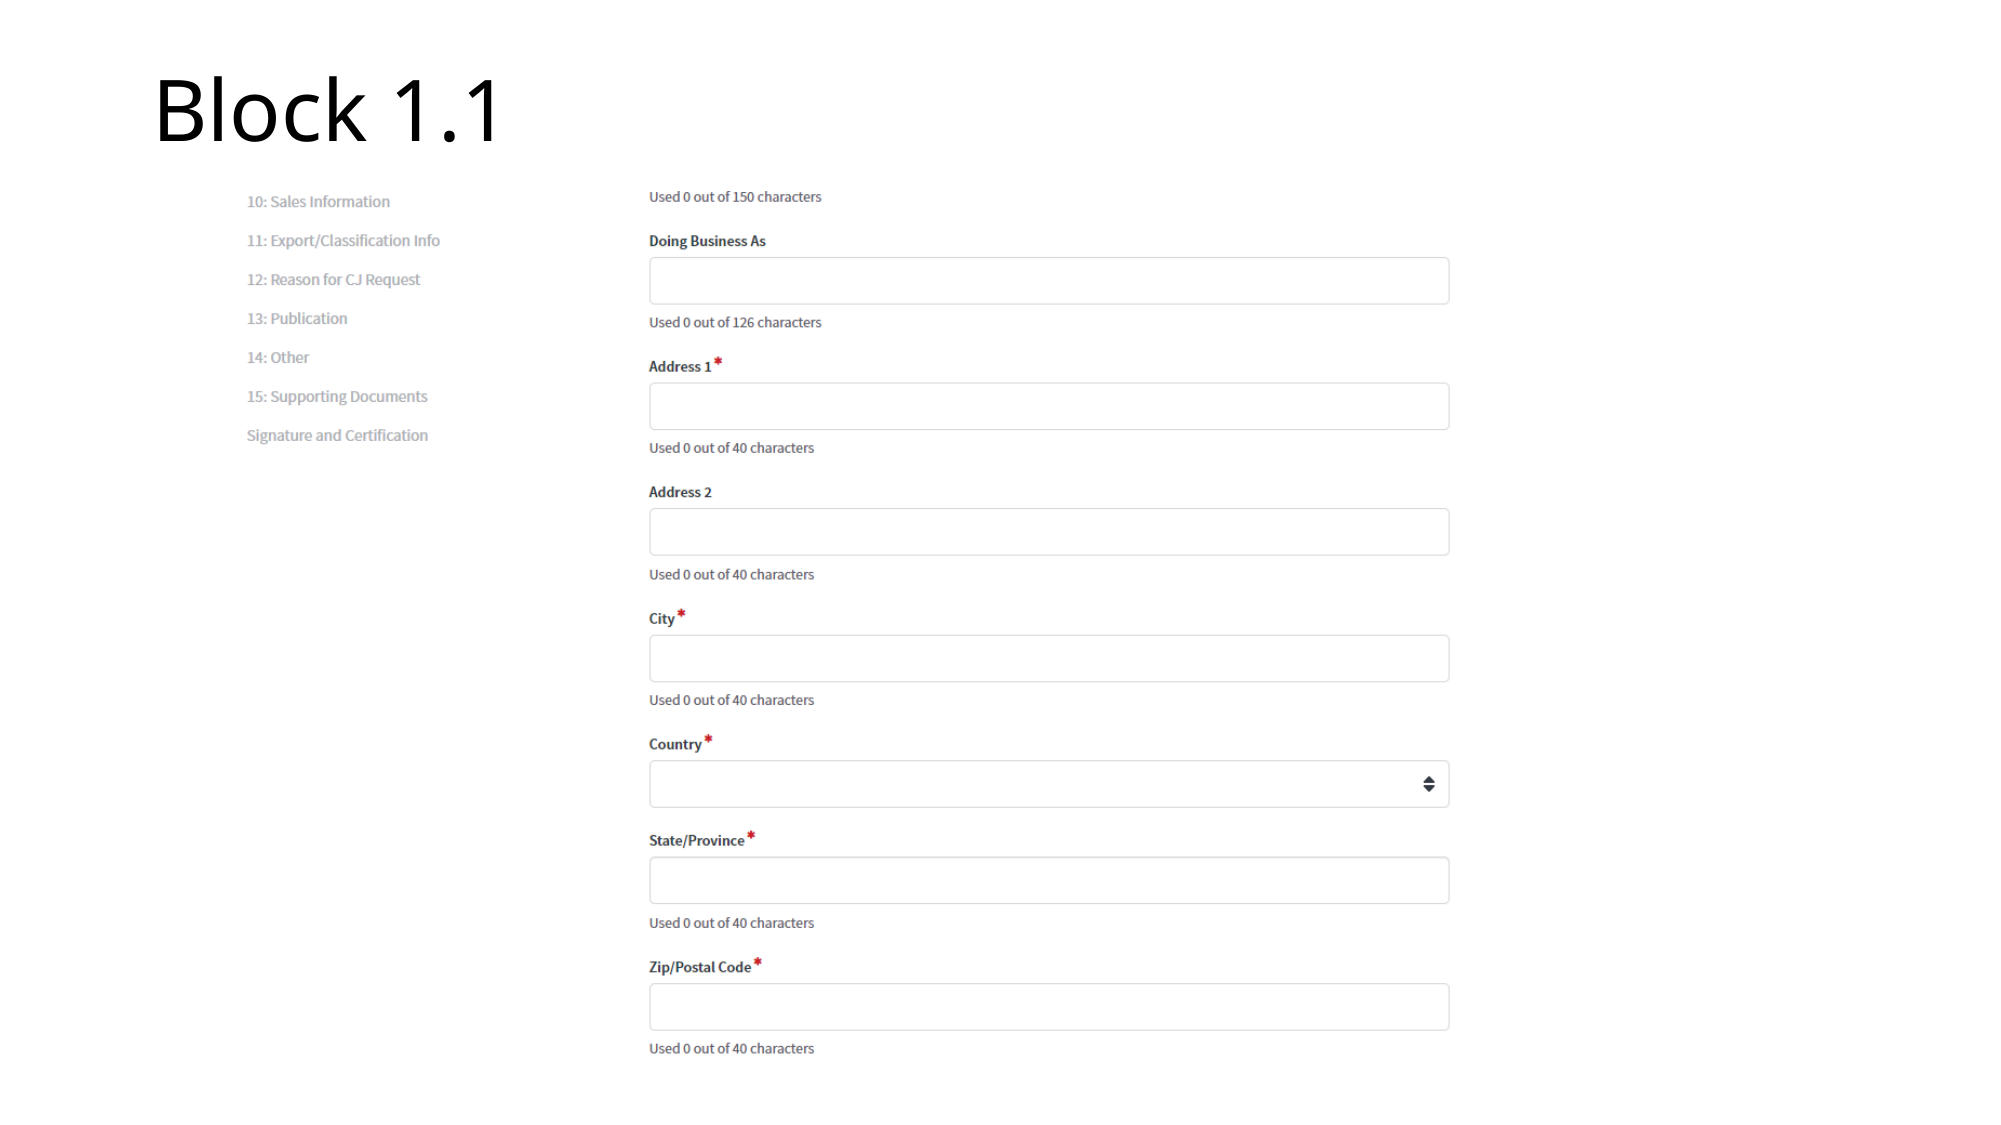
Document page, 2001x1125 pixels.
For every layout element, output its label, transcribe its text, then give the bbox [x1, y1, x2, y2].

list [137, 191, 1760, 1060]
title Block 1.1 [137, 59, 1863, 168]
